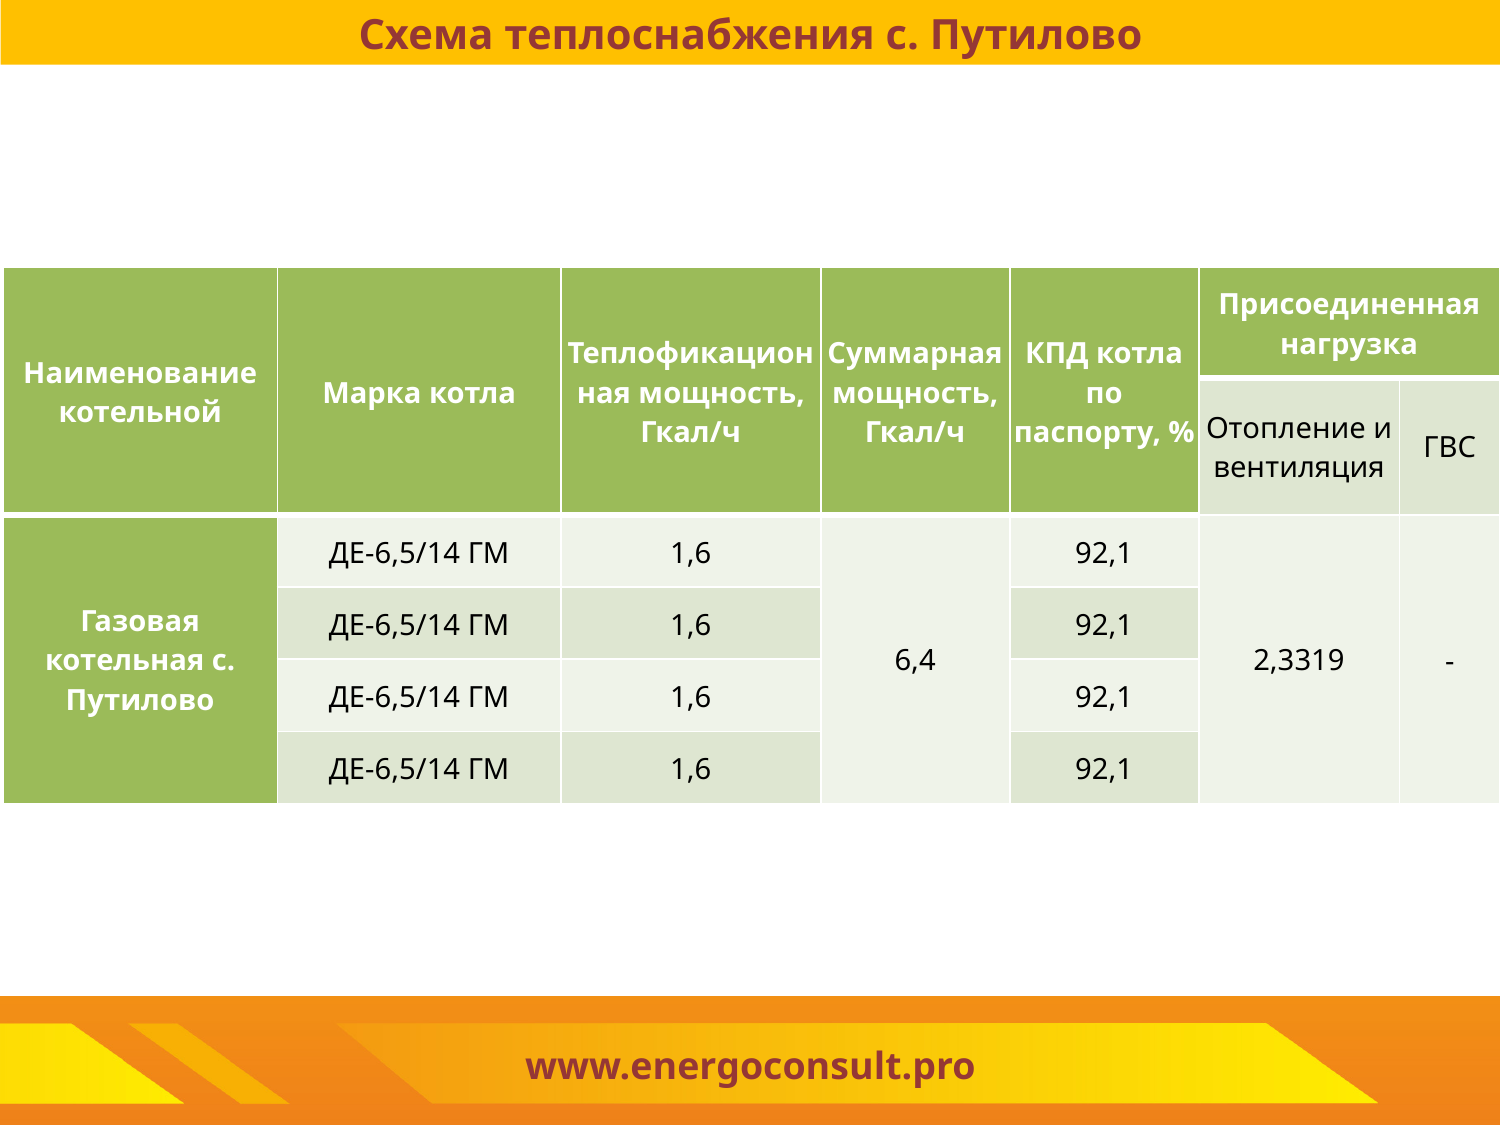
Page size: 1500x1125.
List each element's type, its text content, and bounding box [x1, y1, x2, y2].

table_cell 1,6 [562, 588, 820, 658]
table_cell Отопление и вентиляция [1200, 381, 1399, 514]
table_cell 1,6 [562, 732, 820, 803]
table_cell ДЕ-6,5/14 ГМ [278, 660, 560, 731]
table_cell - [1400, 516, 1499, 803]
table_cell ДЕ-6,5/14 ГМ [278, 588, 560, 658]
table_cell 1,6 [562, 518, 820, 586]
table_cell ДЕ-6,5/14 ГМ [278, 732, 560, 803]
table_cell 6,4 [822, 518, 1009, 803]
table_cell 92,1 [1011, 588, 1198, 658]
table_header Наименование котельной [4, 268, 277, 512]
table_header Теплофикационная мощность, Гкал/ч [562, 268, 820, 512]
picture [0, 996, 1500, 1125]
table_cell ГВС [1400, 381, 1499, 514]
table_cell 2,3319 [1200, 516, 1399, 803]
table_cell Газовая котельная с. Путилово [4, 518, 277, 803]
table_cell 92,1 [1011, 660, 1198, 731]
table_cell 92,1 [1011, 518, 1198, 586]
table_cell ДЕ-6,5/14 ГМ [278, 518, 560, 586]
text_box Схема теплоснабжения с. Путилово [0, 0, 1500, 65]
table_header КПД котла по паспорту, % [1011, 268, 1198, 512]
table_header Суммарная мощность, Гкал/ч [822, 268, 1009, 512]
table_header Марка котла [278, 268, 560, 512]
table_header Присоединенная нагрузка [1200, 268, 1499, 375]
table_cell 1,6 [562, 660, 820, 731]
table_cell 92,1 [1011, 732, 1198, 803]
